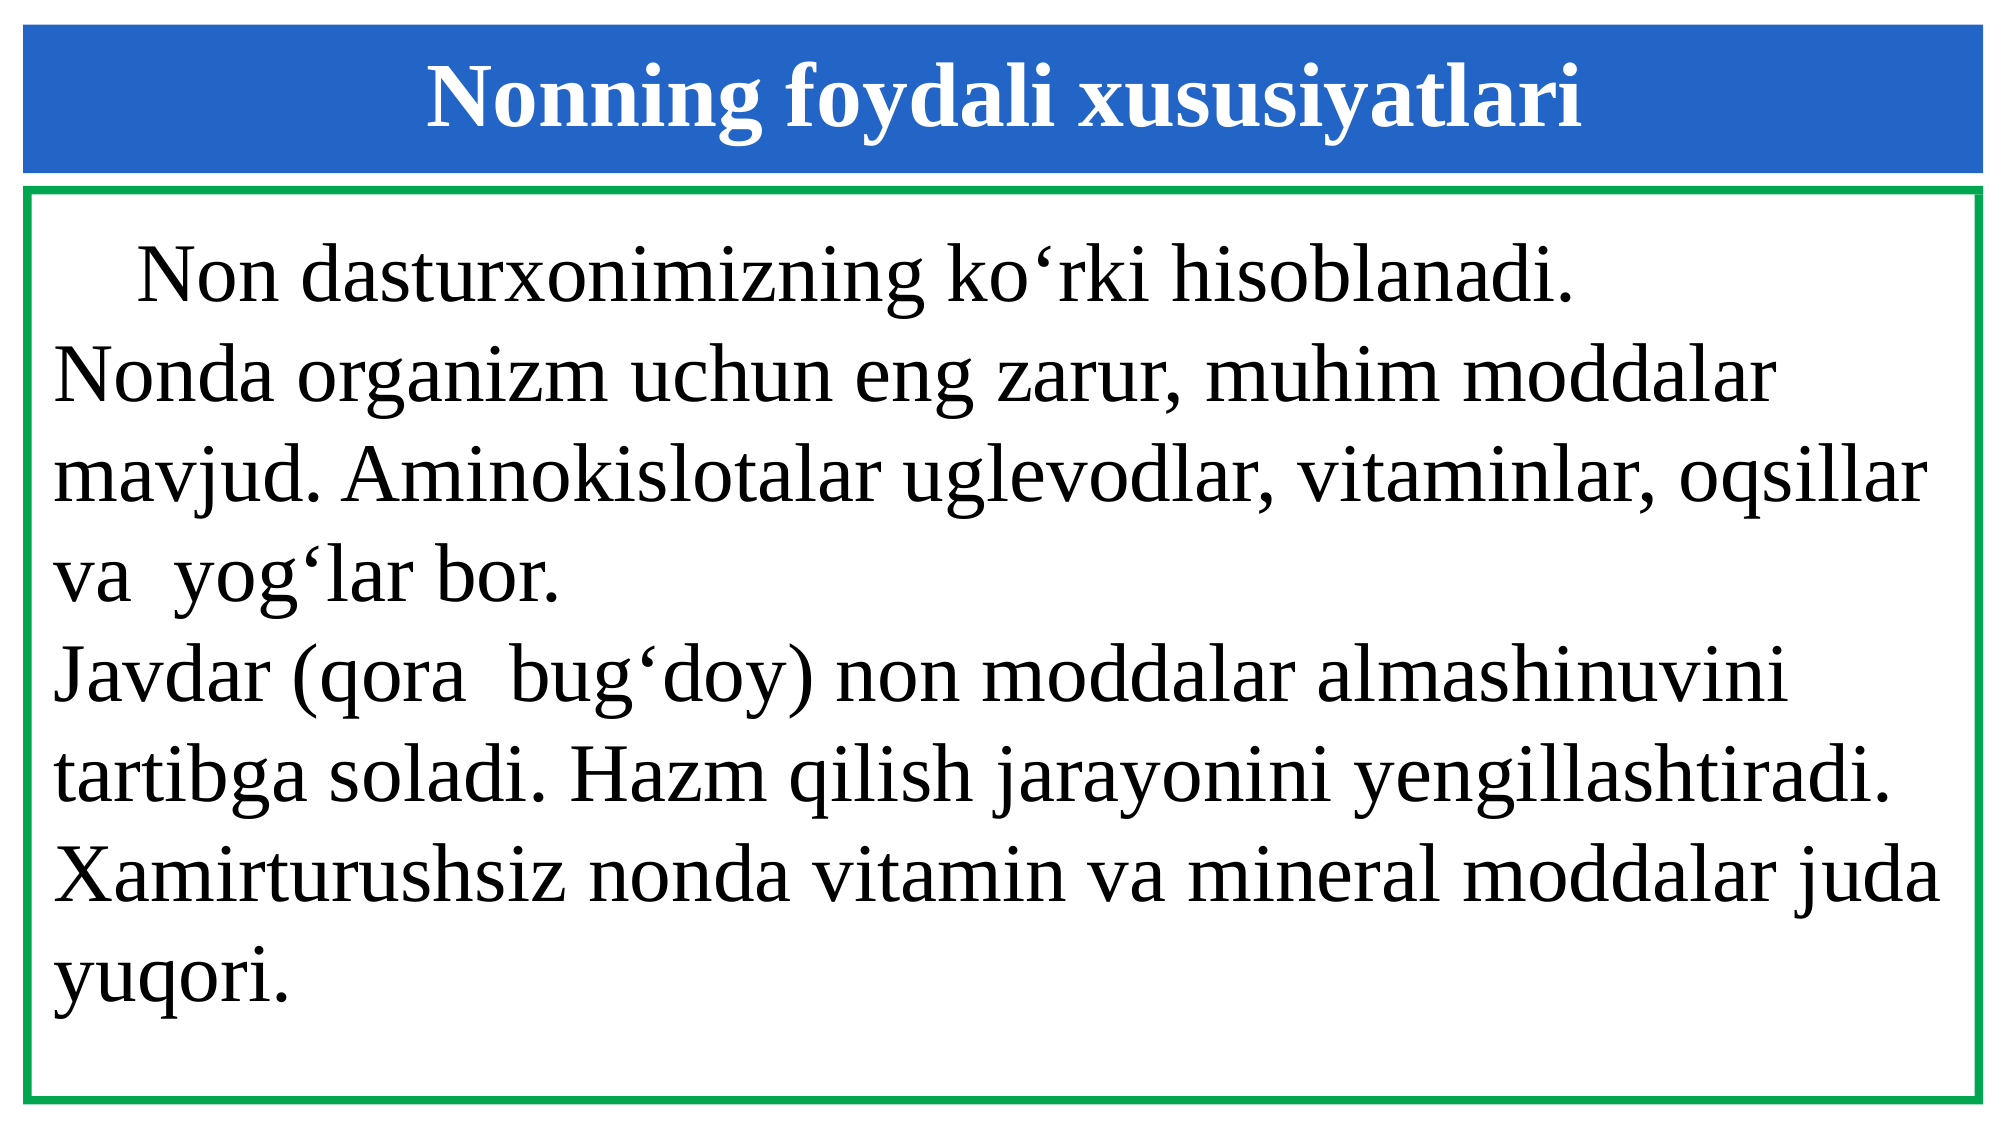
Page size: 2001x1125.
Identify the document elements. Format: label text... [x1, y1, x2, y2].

text_box Non dasturxonimizning ko‘rki hisoblanadi. Nonda organizm uchun eng zarur, muhim moddalar mavjud. Aminokislotalar uglevodlar, vitaminlar, oqsillar va yog‘lar bor. Javdar (qora bug‘doy) non moddalar almashinuvini tartibga soladi. Hazm qilish jarayonini yengillashtiradi. Xamirturushsiz nonda vitamin va mineral moddalar juda yuqori. [38, 210, 1961, 1026]
text_box Nonning foydali xususiyatlari [84, 33, 1928, 147]
